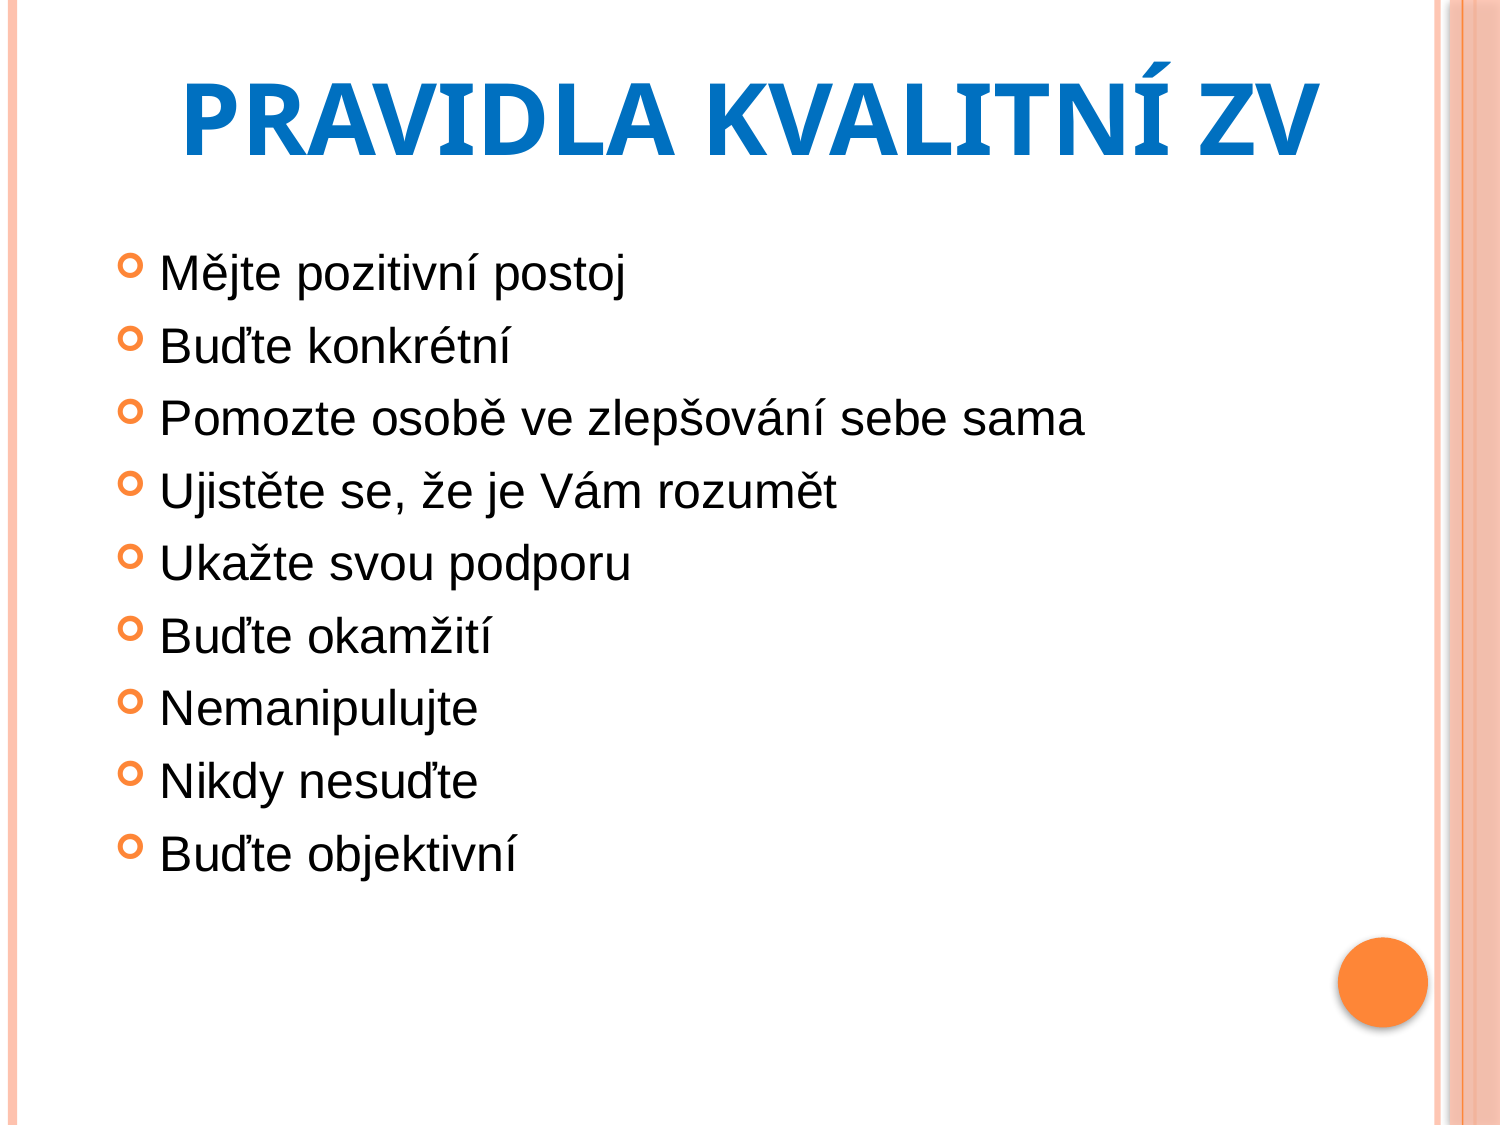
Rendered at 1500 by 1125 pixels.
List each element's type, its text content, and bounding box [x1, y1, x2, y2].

list Mějte pozitivní postoj Buďte konkrétní Pomozte osobě ve zlepšování sebe sama Ujistěte se, že je Vám rozumět Ukažte svou podporu Buďte okamžití Nemanipulujte Nikdy nesuďte Buďte objektivní [100, 160, 1407, 1067]
title Pravidla kvalitní ZV [0, 30, 1500, 184]
